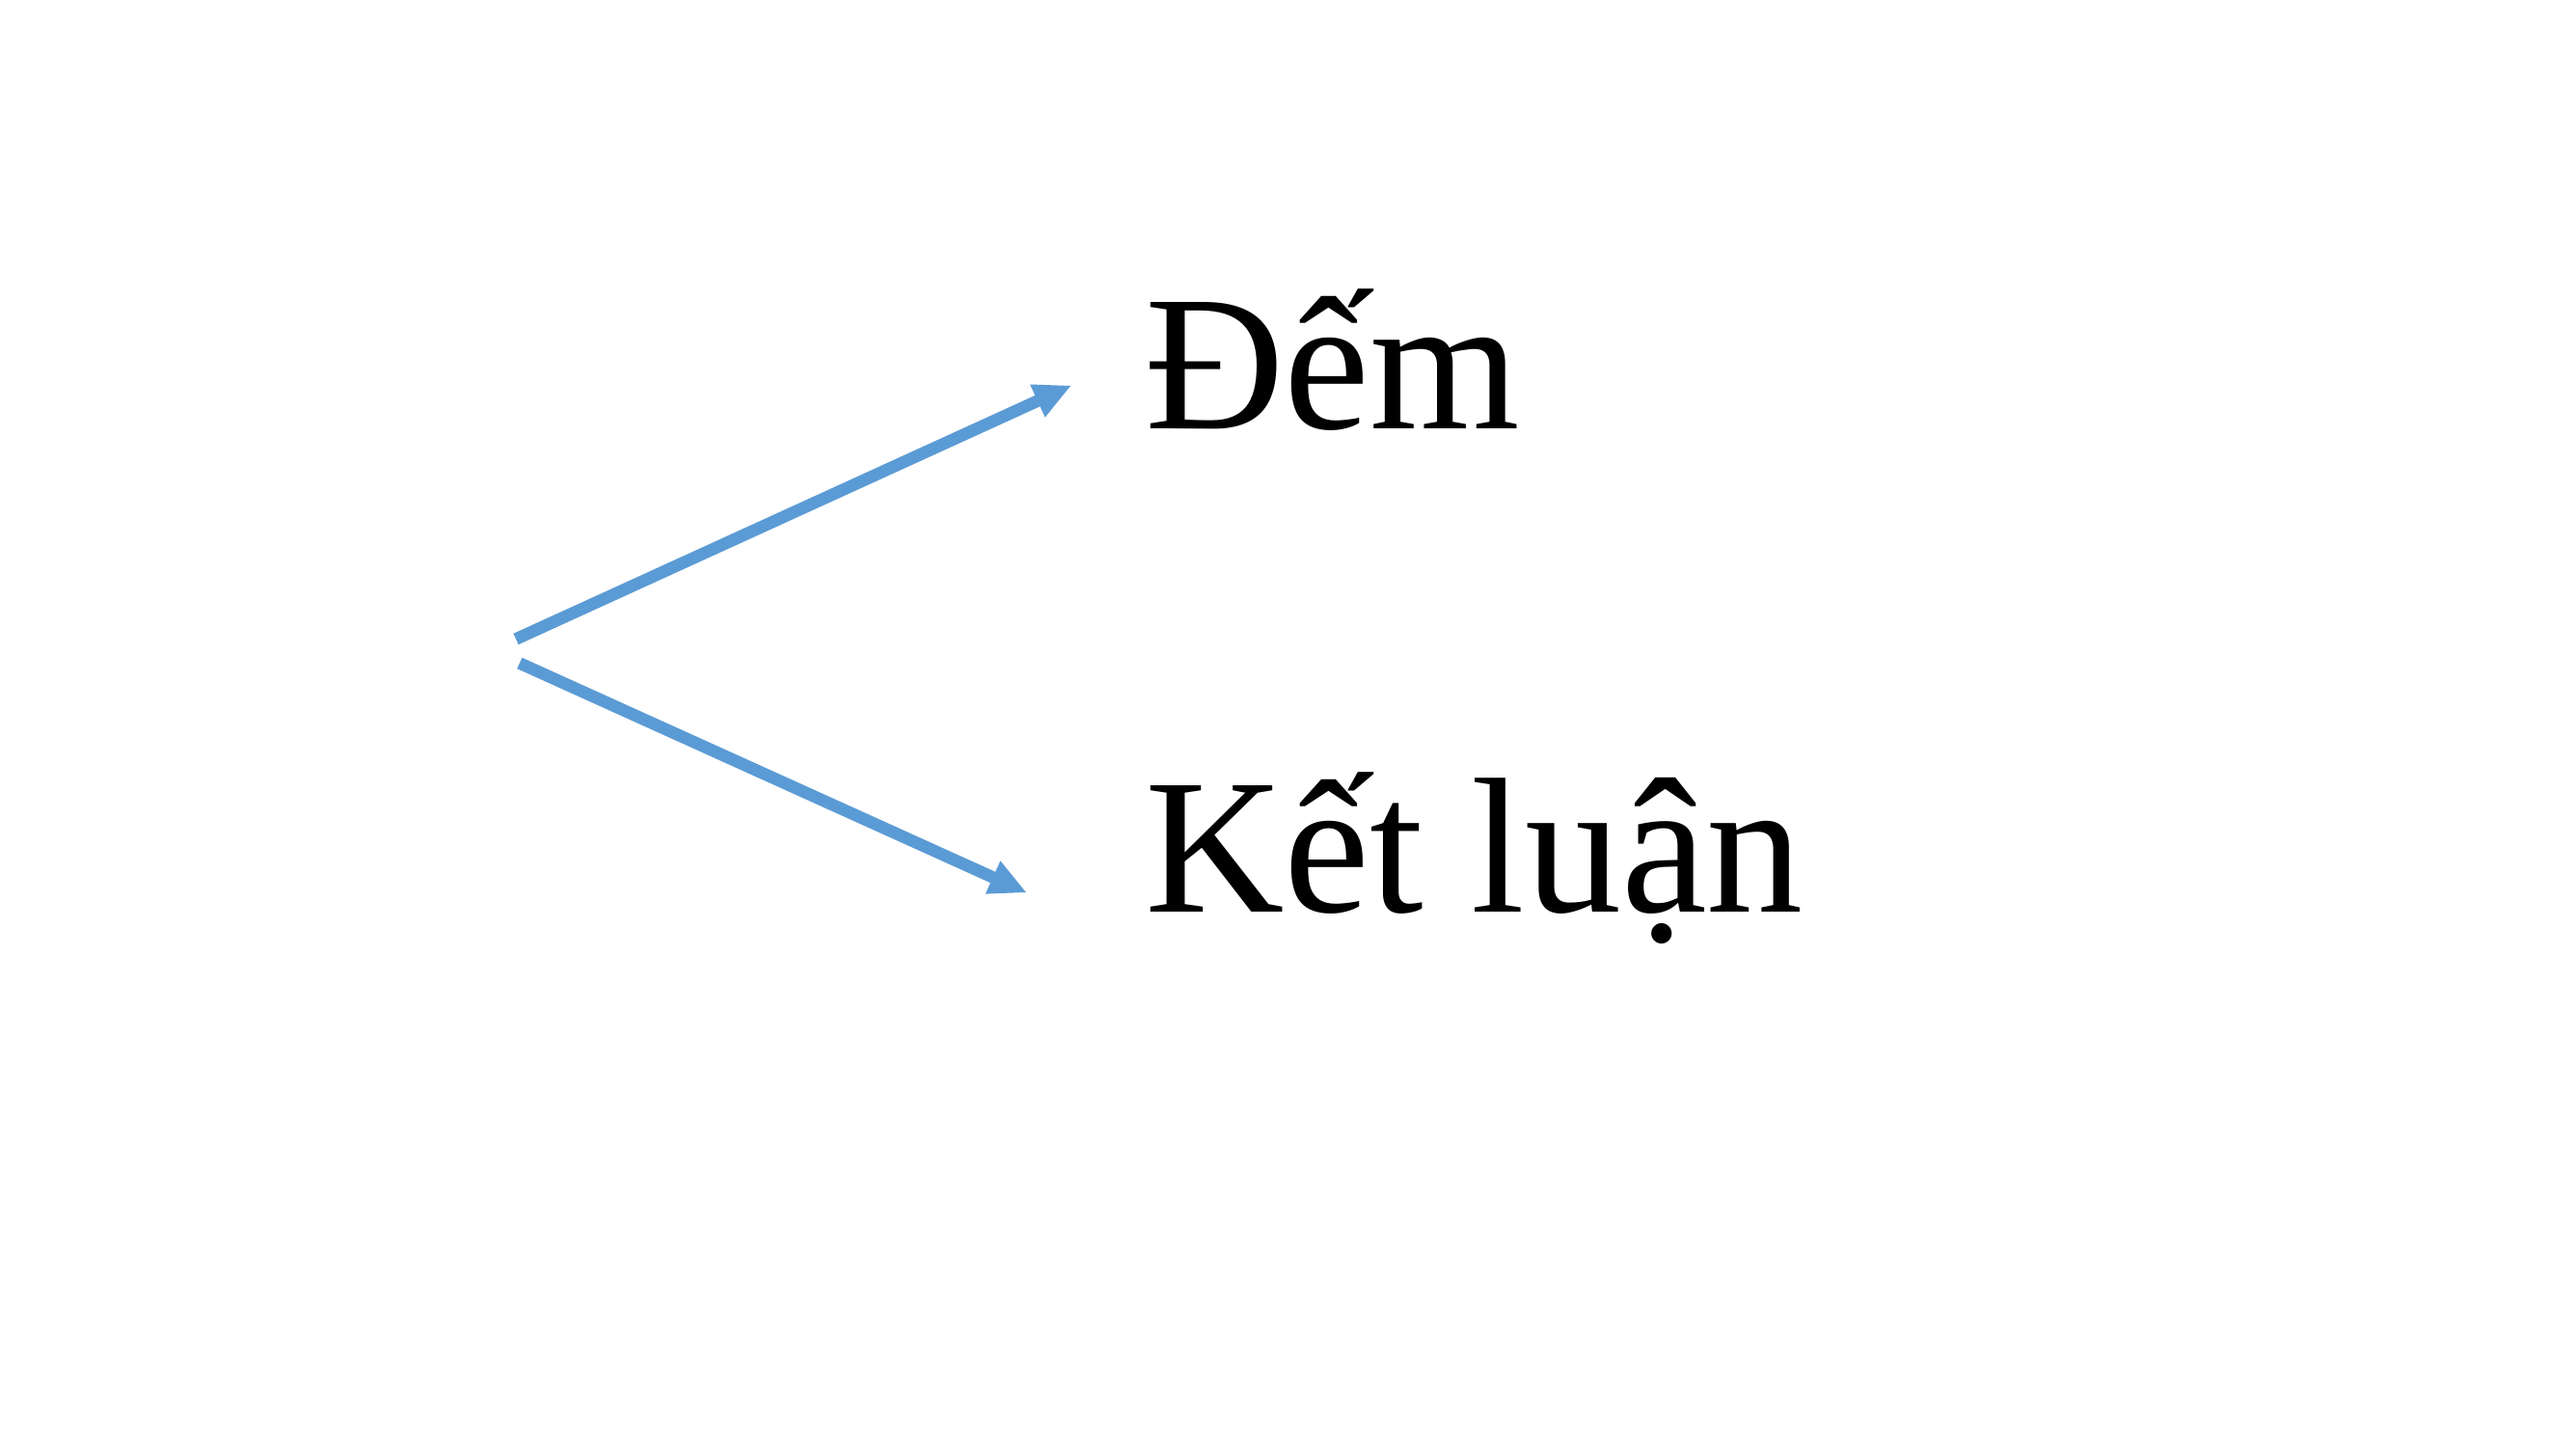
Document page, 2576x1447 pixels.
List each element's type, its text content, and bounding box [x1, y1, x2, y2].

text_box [515, 385, 1071, 640]
text_box Đếm [1130, 229, 2300, 476]
text_box Kết luận [1130, 711, 2300, 958]
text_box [519, 663, 1026, 893]
